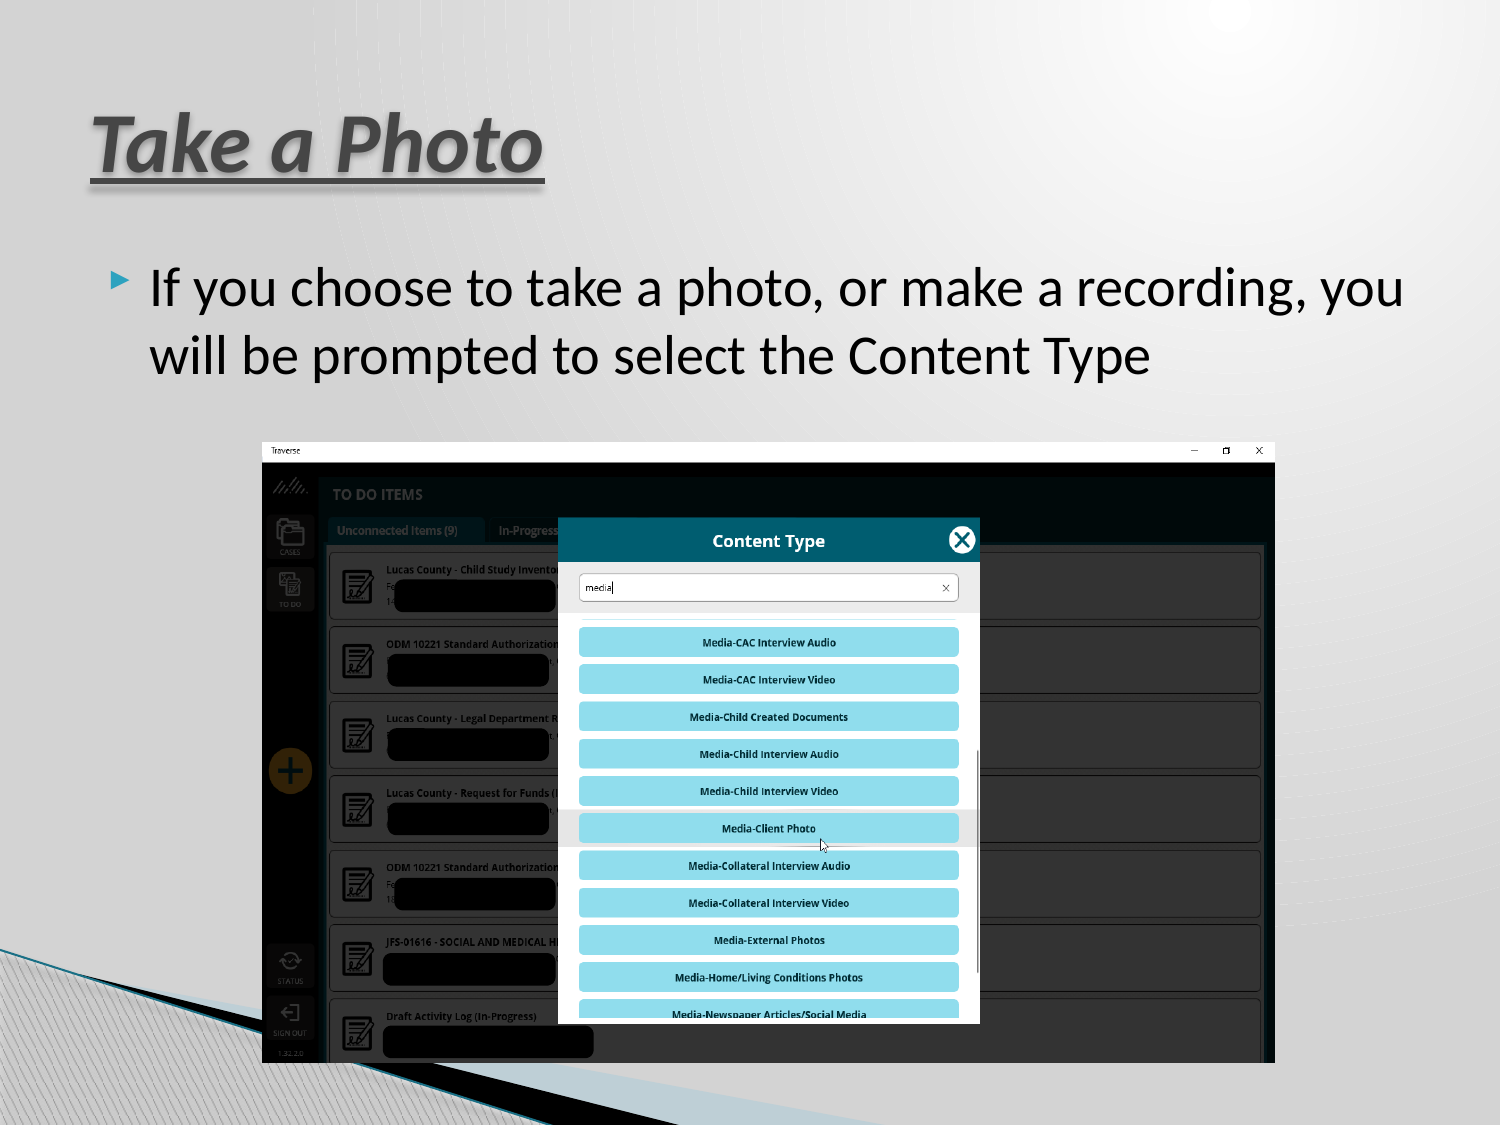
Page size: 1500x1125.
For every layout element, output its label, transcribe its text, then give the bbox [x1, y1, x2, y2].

list If you choose to take a photo, or make a recording, you will be prompted to select the Content Type [75, 243, 1425, 986]
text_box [262, 442, 1276, 1063]
title Take a Photo [75, 45, 1425, 233]
